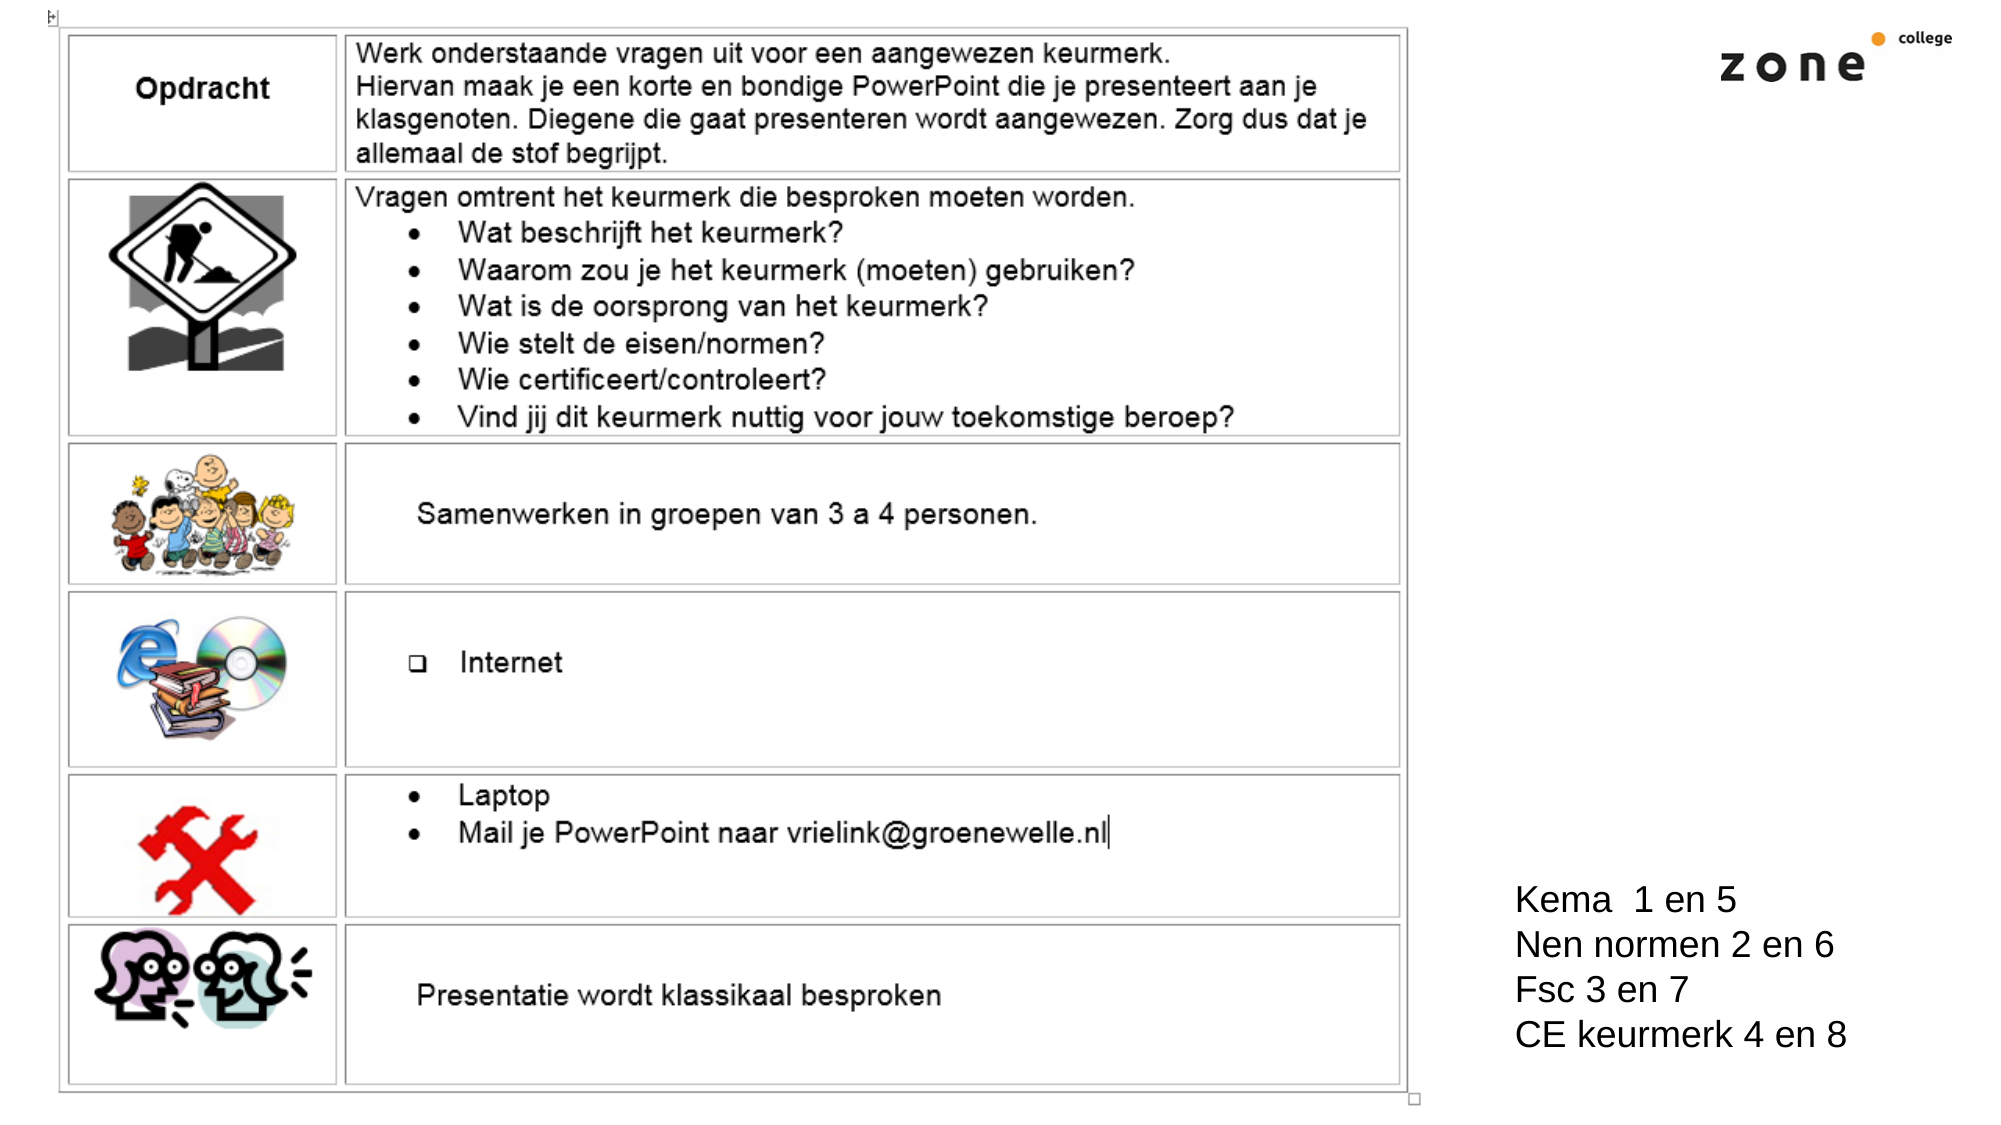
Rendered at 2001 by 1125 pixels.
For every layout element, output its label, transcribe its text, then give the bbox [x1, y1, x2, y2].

picture [47, 9, 1471, 1116]
picture [1721, 30, 1953, 83]
text_box Kema 1 en 5 Nen normen 2 en 6 Fsc 3 en 7 CE keurmerk 4 en 8 [1500, 867, 2000, 1063]
